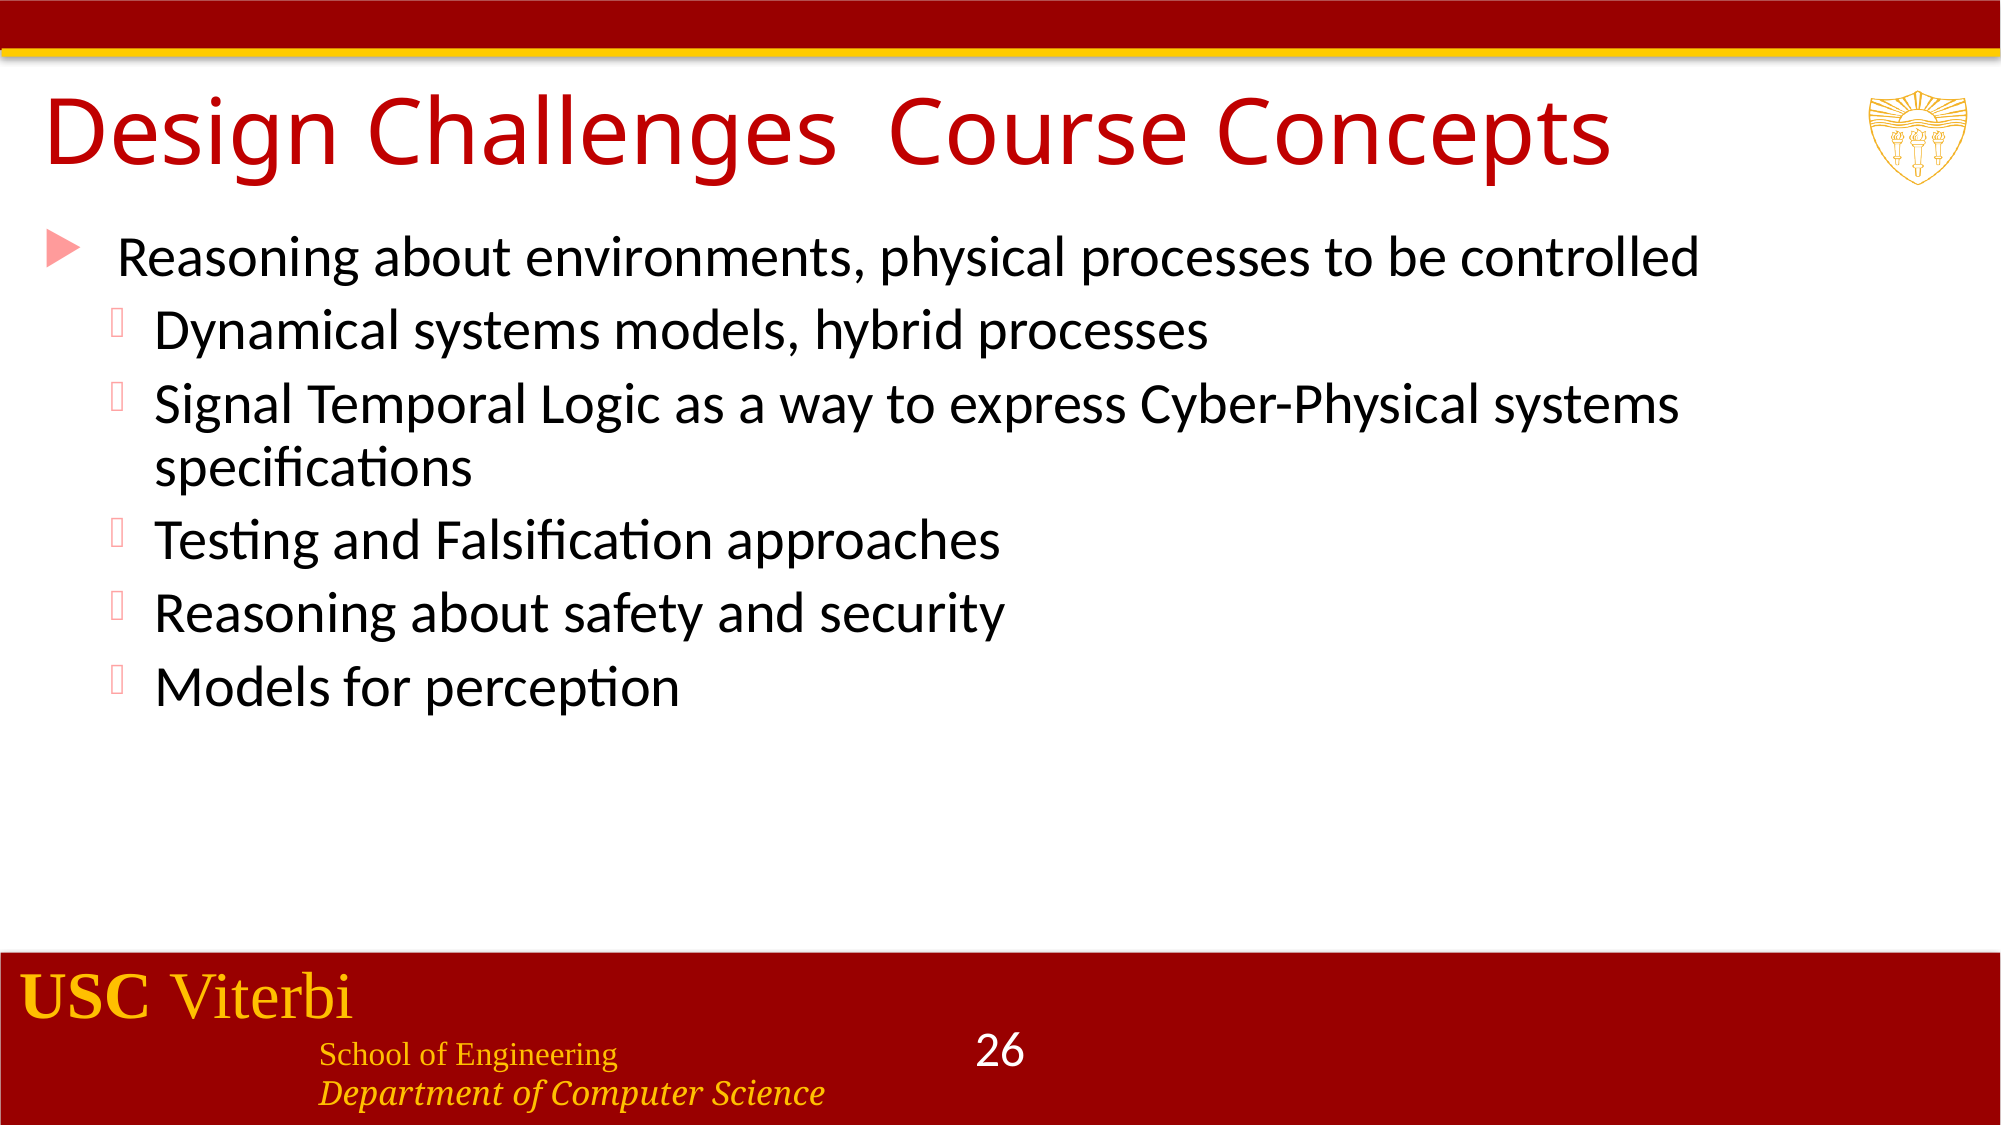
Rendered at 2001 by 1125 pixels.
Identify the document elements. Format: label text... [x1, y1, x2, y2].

slide_number 26 [774, 1016, 1225, 1077]
list Reasoning about environments, physical processes to be controlled Dynamical systems models, hybrid processes Signal Temporal Logic as a way to express Cyber-Physical systems specifications Testing and Falsification approaches Reasoning about safety and security Models for perception [27, 218, 1947, 933]
picture [1836, 76, 2000, 199]
